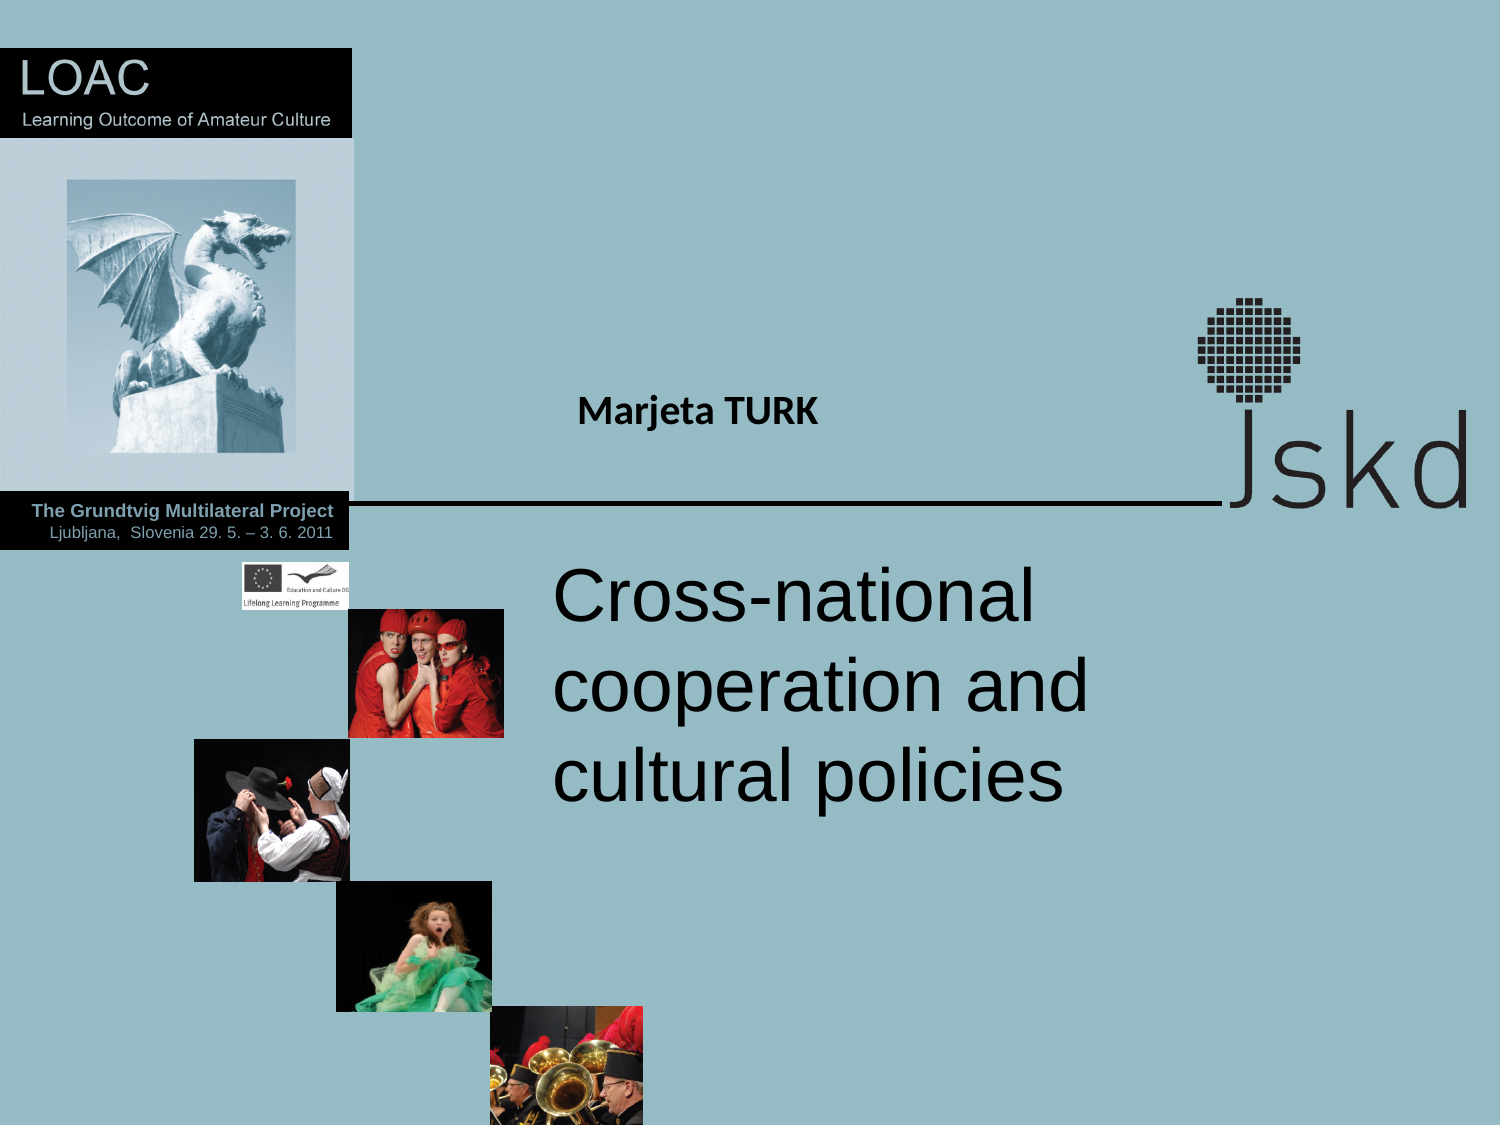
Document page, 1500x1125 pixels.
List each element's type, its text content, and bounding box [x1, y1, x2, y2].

text_box Marjeta TURK [562, 375, 834, 441]
picture [194, 739, 643, 1125]
text_box The Grundtvig Multilateral Project Ljubljana, Slovenia 29. 5. – 3. 6. 2011 [0, 512, 349, 549]
text_box Cross-national cooperation and cultural policies [537, 538, 1282, 824]
picture [241, 562, 504, 738]
picture [1190, 293, 1471, 511]
picture [0, 47, 354, 505]
